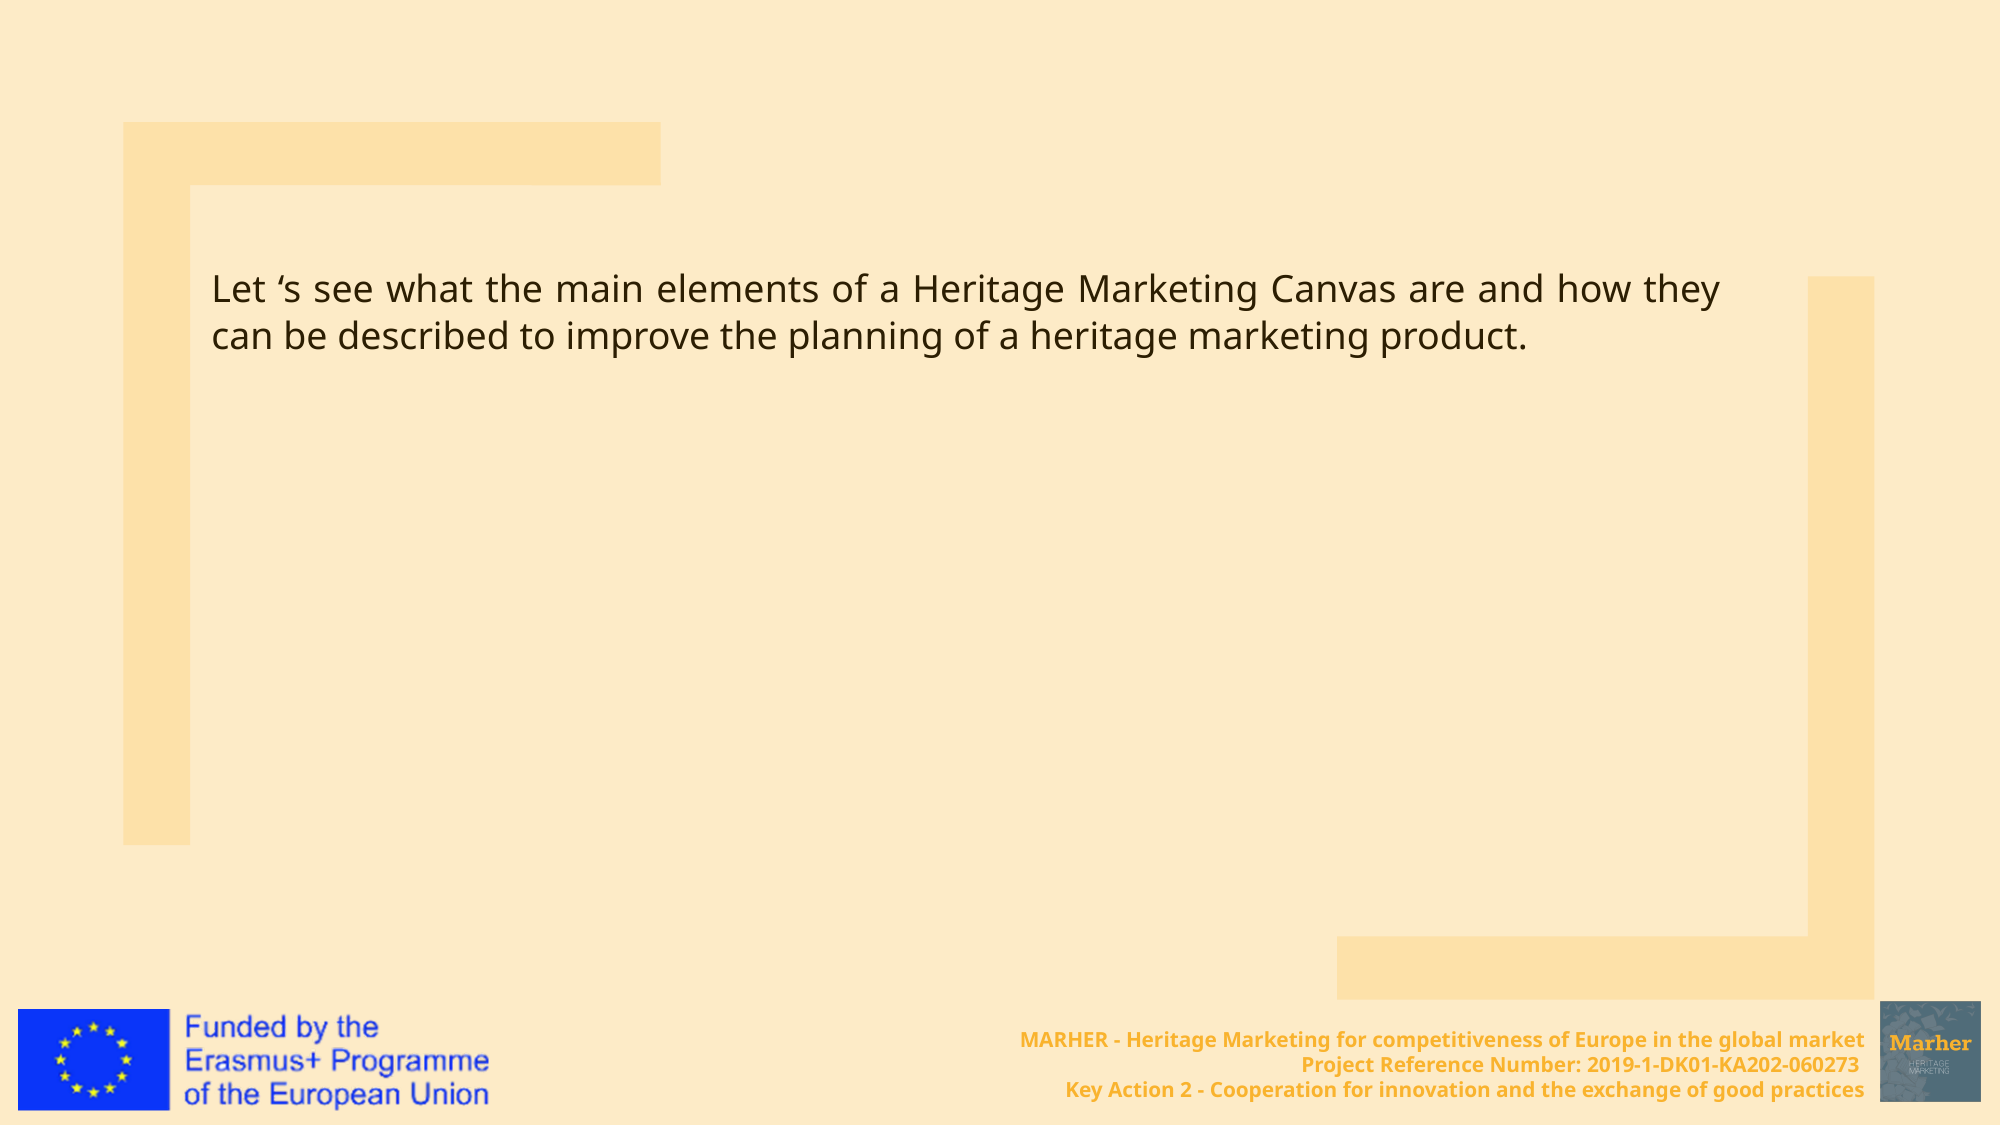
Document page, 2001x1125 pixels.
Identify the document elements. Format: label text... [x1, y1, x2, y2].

text_box MARHER - Heritage Marketing for competitiveness of Europe in the global market Project Reference Number: 2019-1-DK01-KA202-060273 Key Action 2 - Cooperation for innovation and the exchange of good practices [975, 1015, 1876, 1109]
text_box Let ‘s see what the main elements of a Heritage Marketing Canvas are and how they can be described to improve the planning of a heritage marketing product. [196, 255, 1737, 493]
picture [18, 1009, 490, 1112]
picture [1879, 1000, 1982, 1103]
